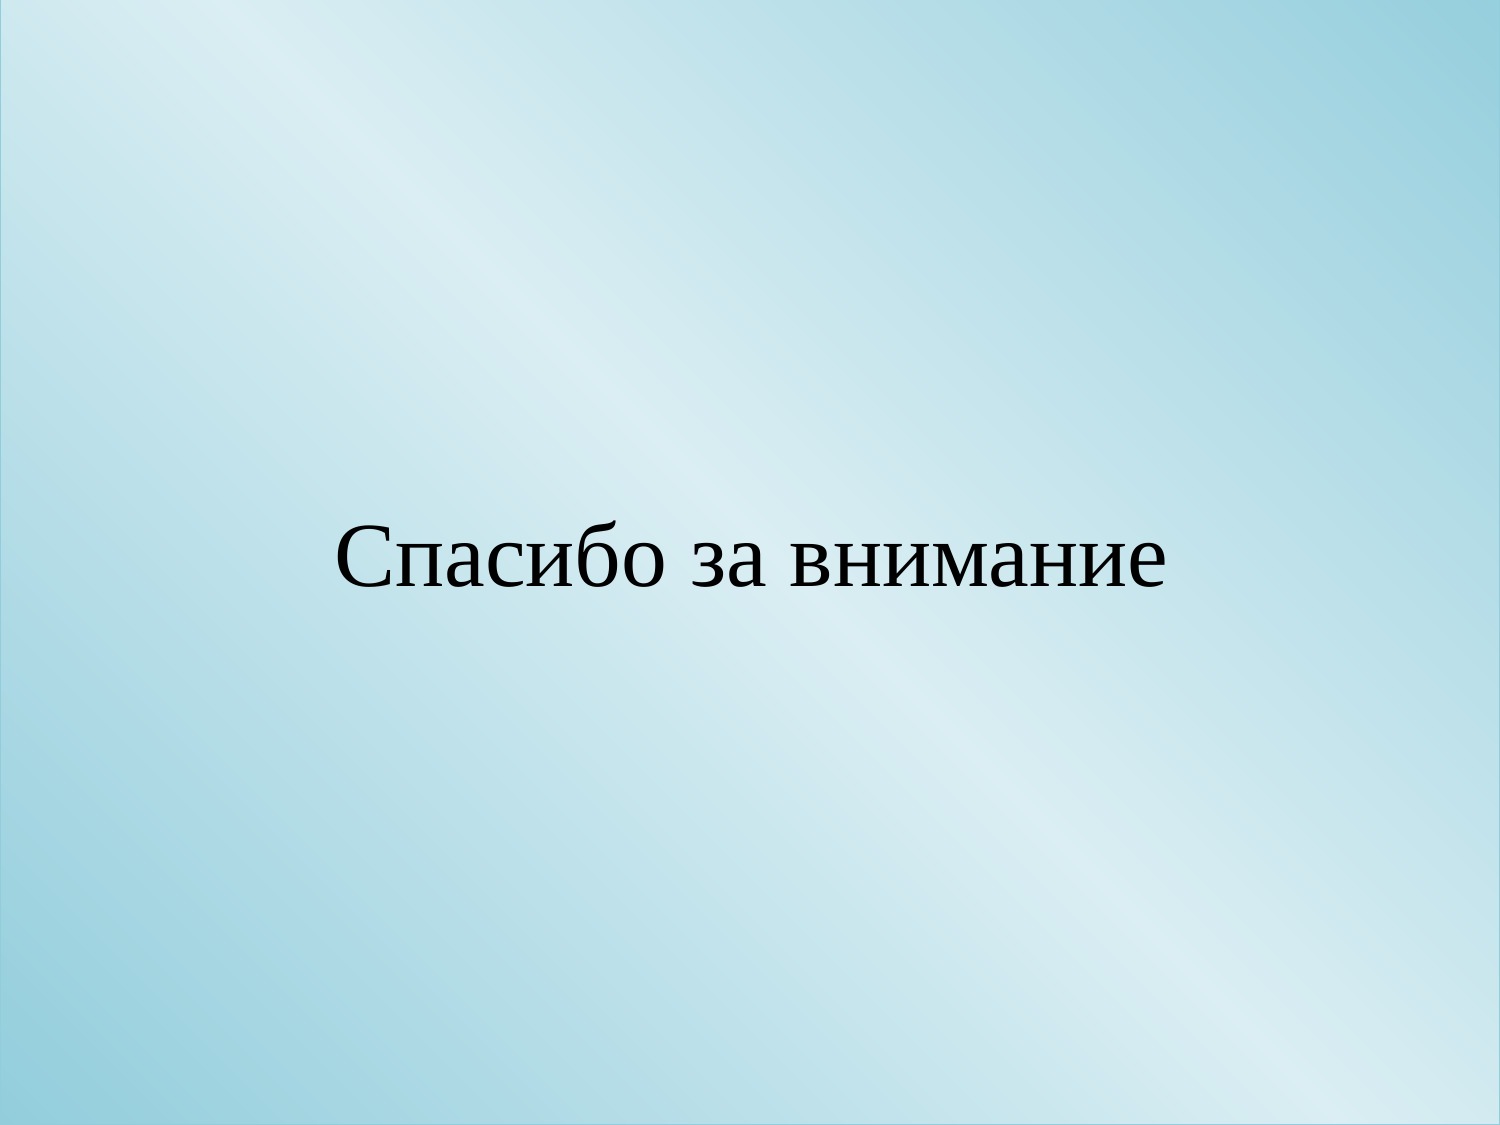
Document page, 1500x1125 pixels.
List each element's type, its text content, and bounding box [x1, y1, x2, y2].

text_box [0, 0, 1500, 1125]
title Спасибо за внимание [76, 456, 1427, 644]
